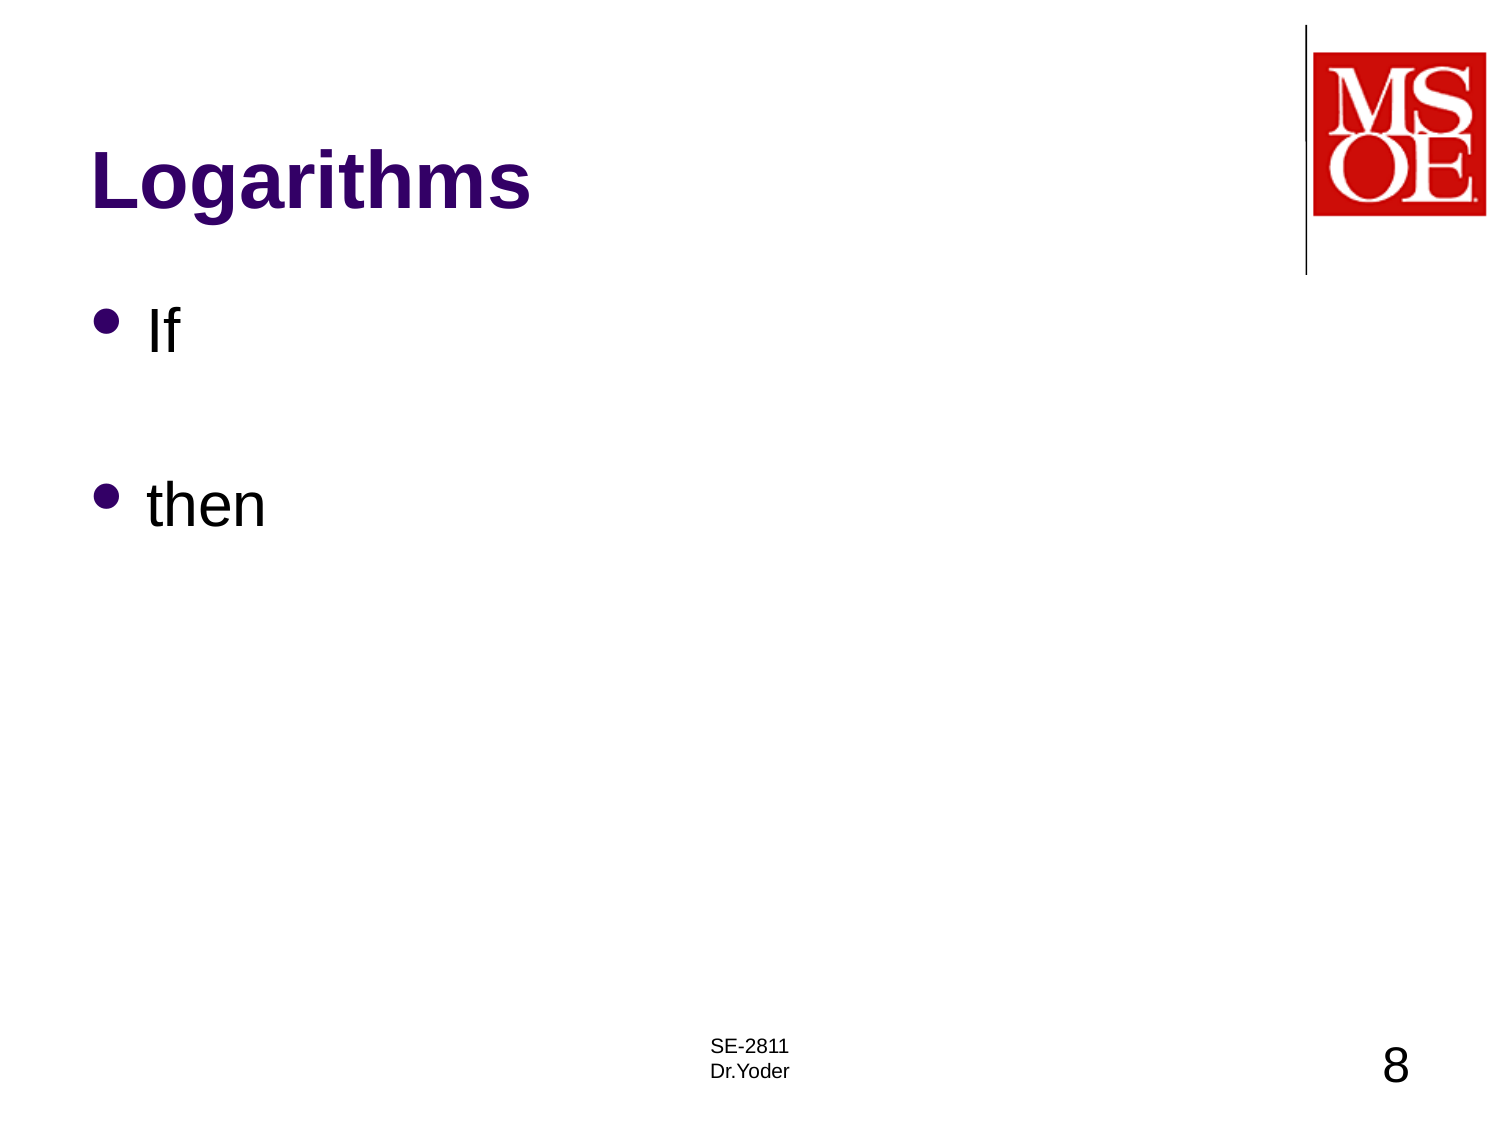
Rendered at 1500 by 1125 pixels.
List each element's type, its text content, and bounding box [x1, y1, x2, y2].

slide_number 8 [1074, 1024, 1426, 1101]
footer SE-2811 Dr.Yoder [512, 1024, 988, 1101]
picture [1313, 37, 1488, 232]
title Logarithms [74, 19, 1313, 233]
